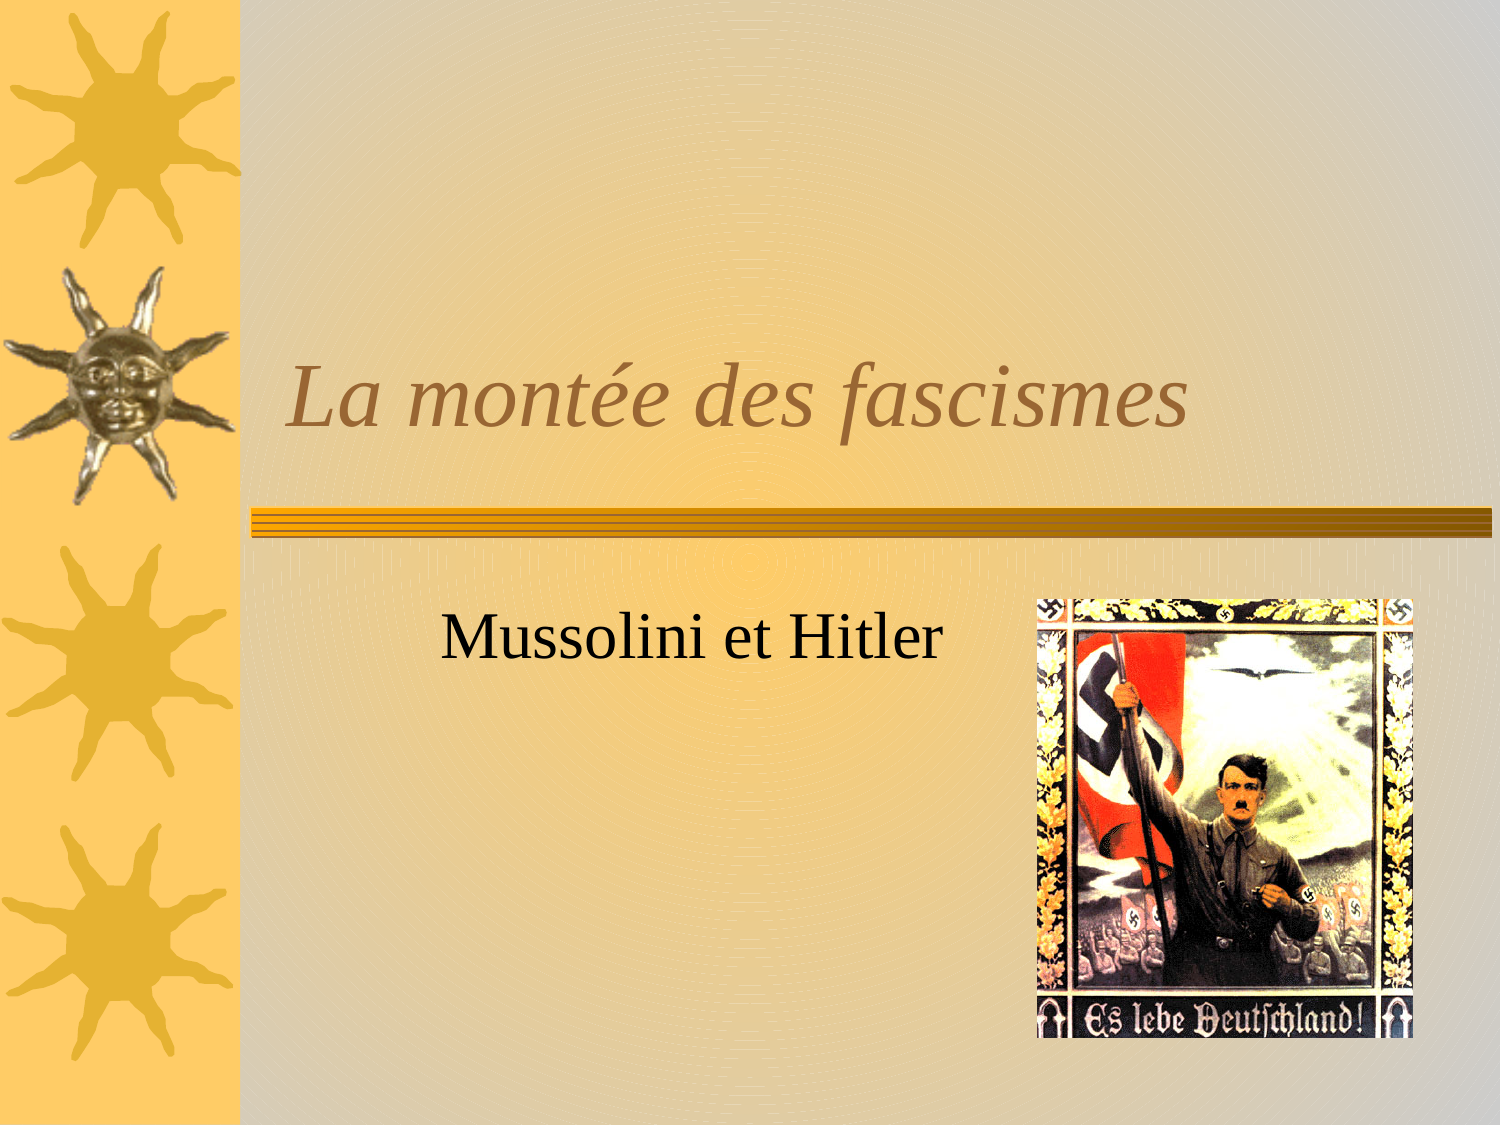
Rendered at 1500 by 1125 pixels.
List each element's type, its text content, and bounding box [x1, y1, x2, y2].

picture [1037, 599, 1414, 1038]
subtitle Mussolini et Hitler [425, 583, 1475, 872]
title La montée des fascismes [271, 296, 1484, 484]
picture [0, 263, 240, 510]
